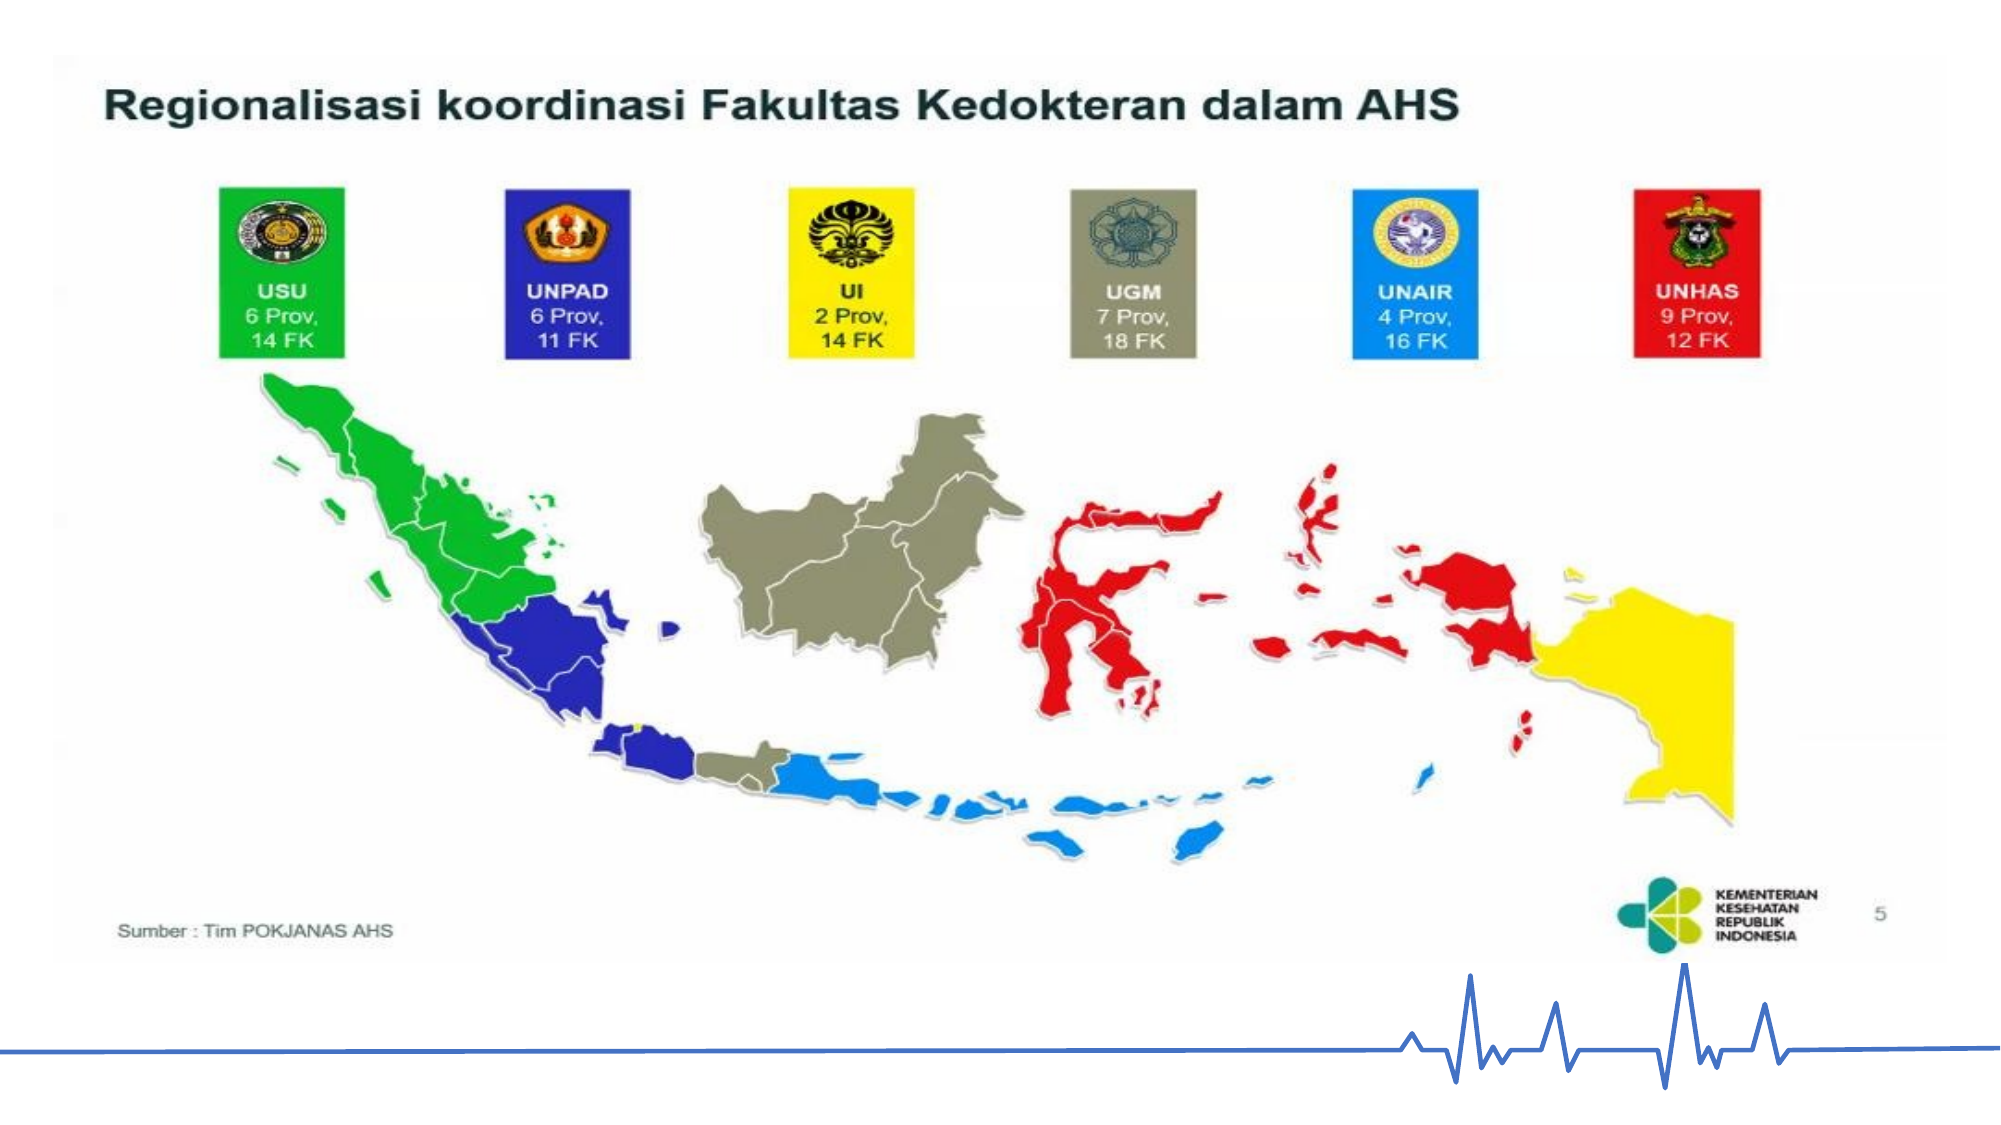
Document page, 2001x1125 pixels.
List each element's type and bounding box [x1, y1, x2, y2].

picture [53, 55, 1947, 963]
